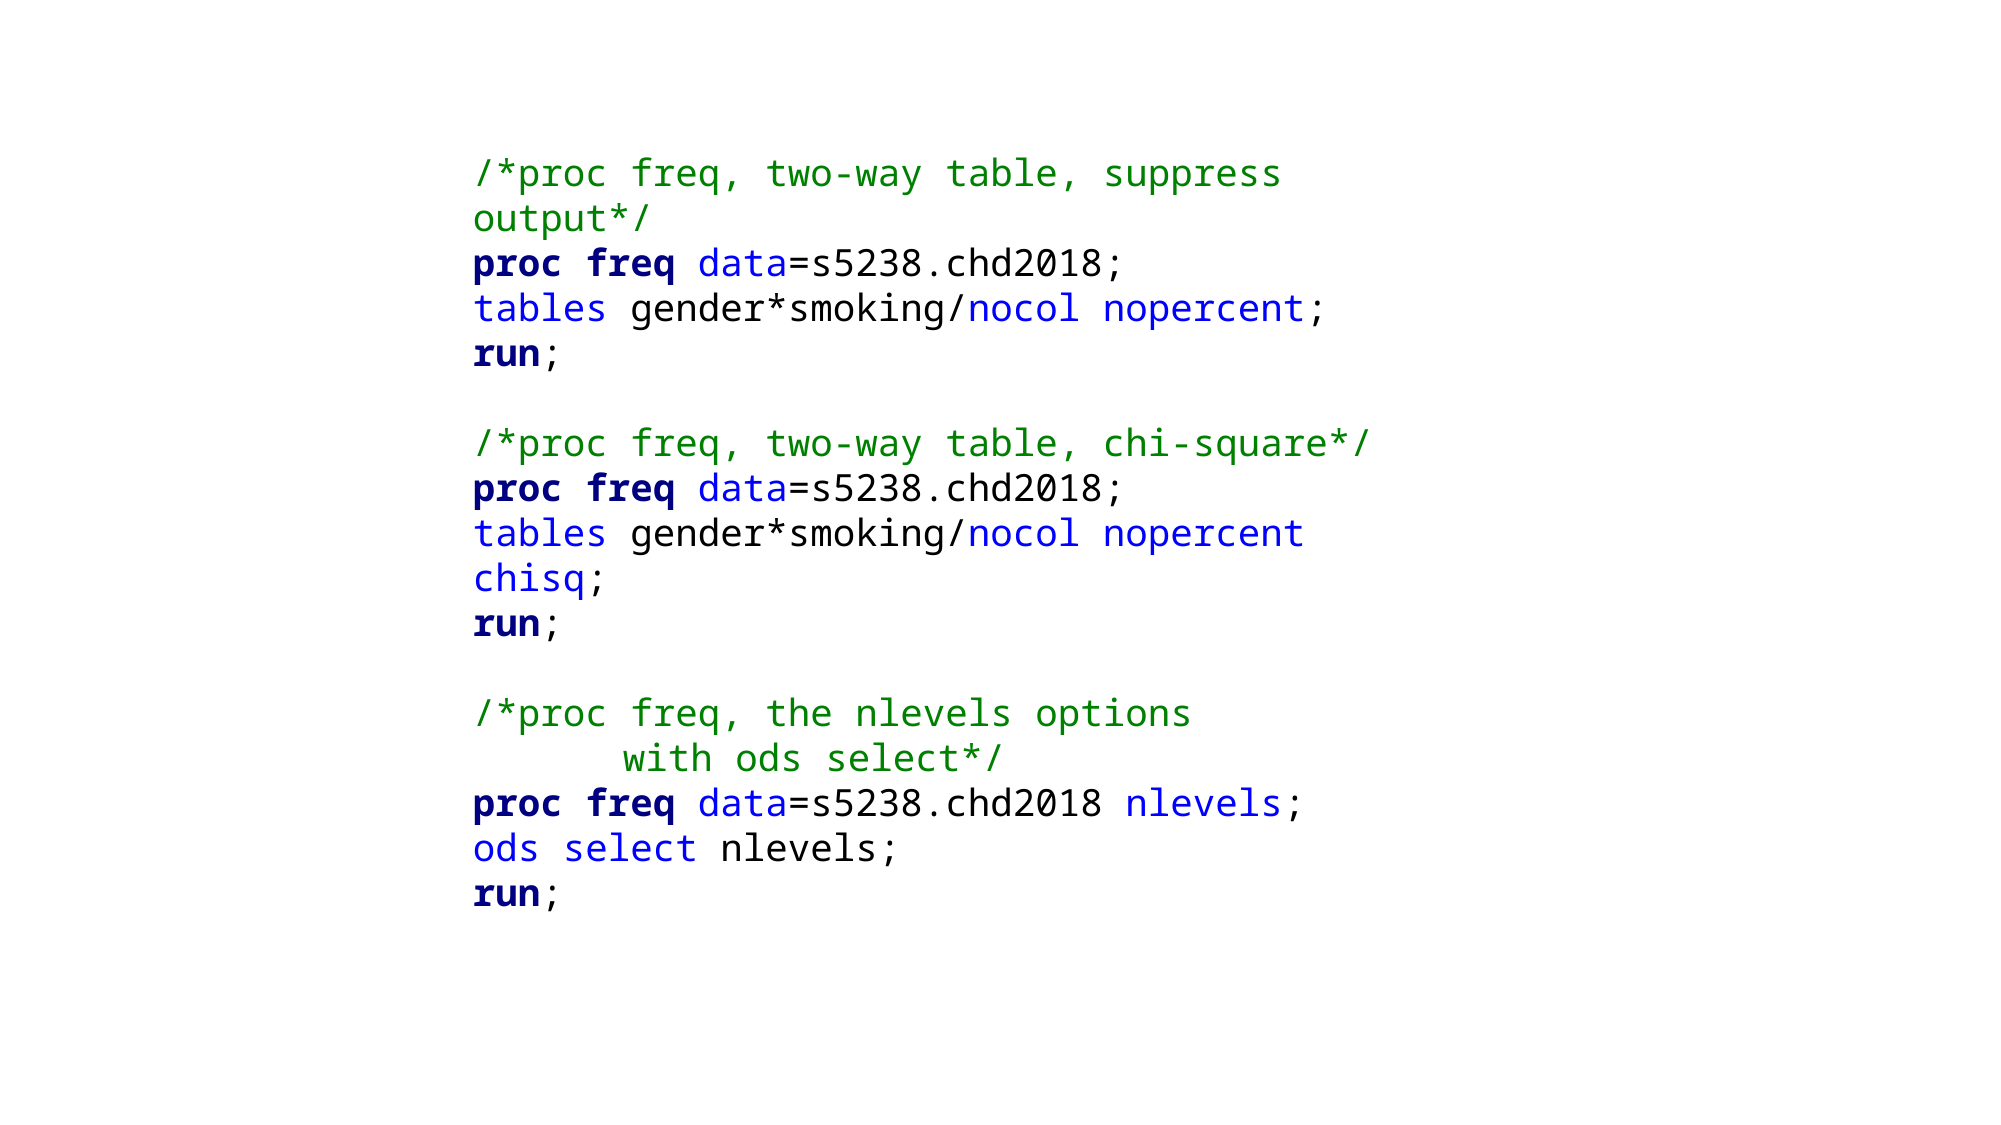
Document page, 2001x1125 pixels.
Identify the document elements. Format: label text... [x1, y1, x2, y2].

text_box /*proc freq, two-way table, suppress output*/ proc freq data=s5238.chd2018; tables gender*smoking/nocol nopercent; run; /*proc freq, two-way table, chi-square*/ proc freq data=s5238.chd2018; tables gender*smoking/nocol nopercent chisq; run; /*proc freq, the nlevels options with ods select*/ proc freq data=s5238.chd2018 nlevels; ods select nlevels; run; [458, 141, 1459, 967]
